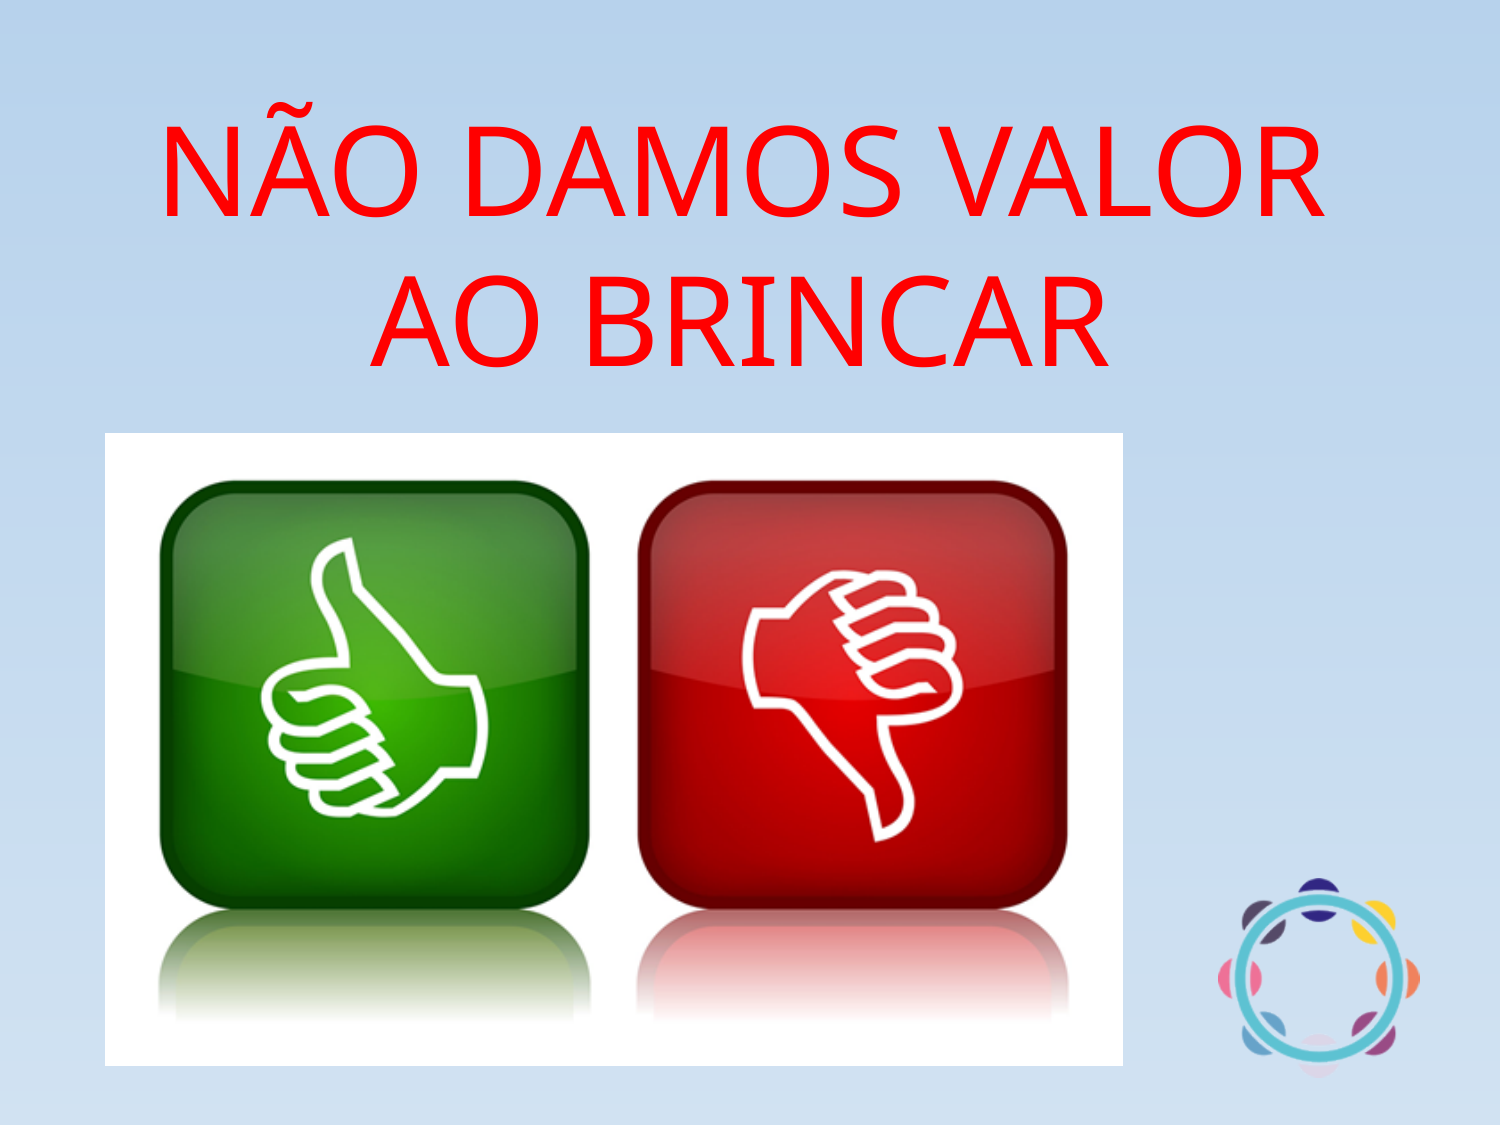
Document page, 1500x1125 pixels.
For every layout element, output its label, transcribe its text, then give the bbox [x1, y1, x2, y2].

title Não damos valor ao brincar [128, 82, 1354, 399]
picture [1218, 878, 1420, 1079]
picture [104, 433, 1123, 1067]
